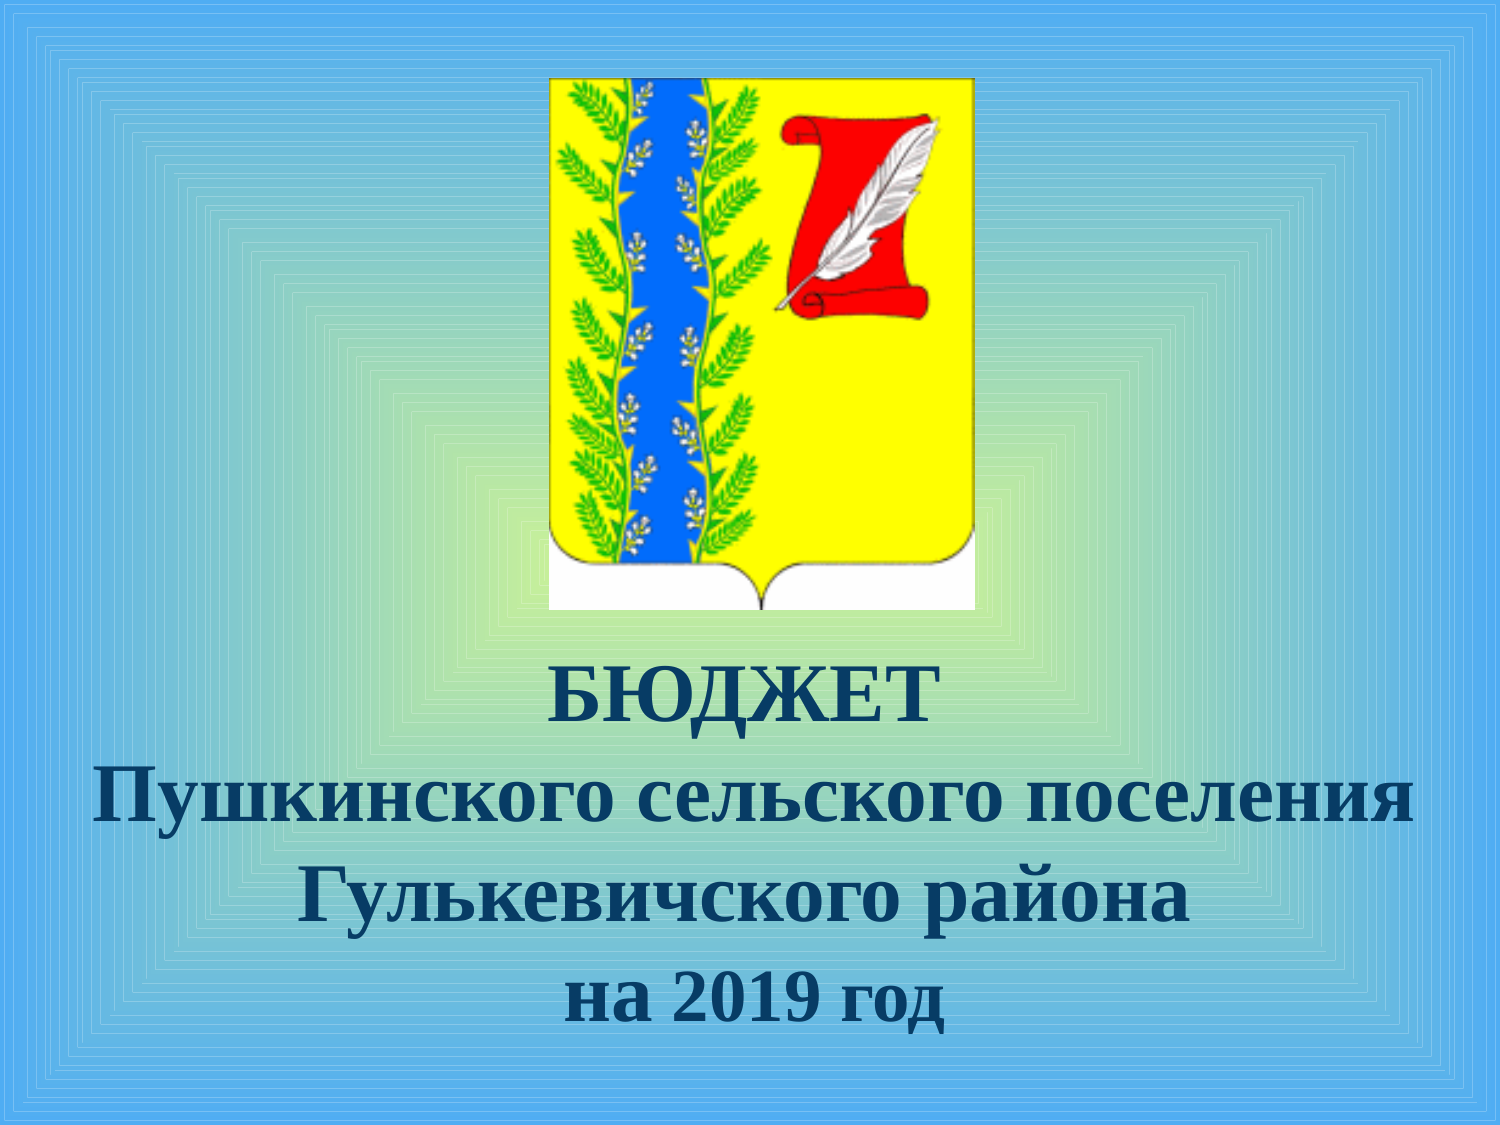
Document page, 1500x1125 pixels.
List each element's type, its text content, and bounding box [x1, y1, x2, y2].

text_box БЮДЖЕТ Пушкинского сельского поселения Гулькевичского района на 2019 год [28, 630, 1481, 1046]
picture [548, 77, 975, 610]
